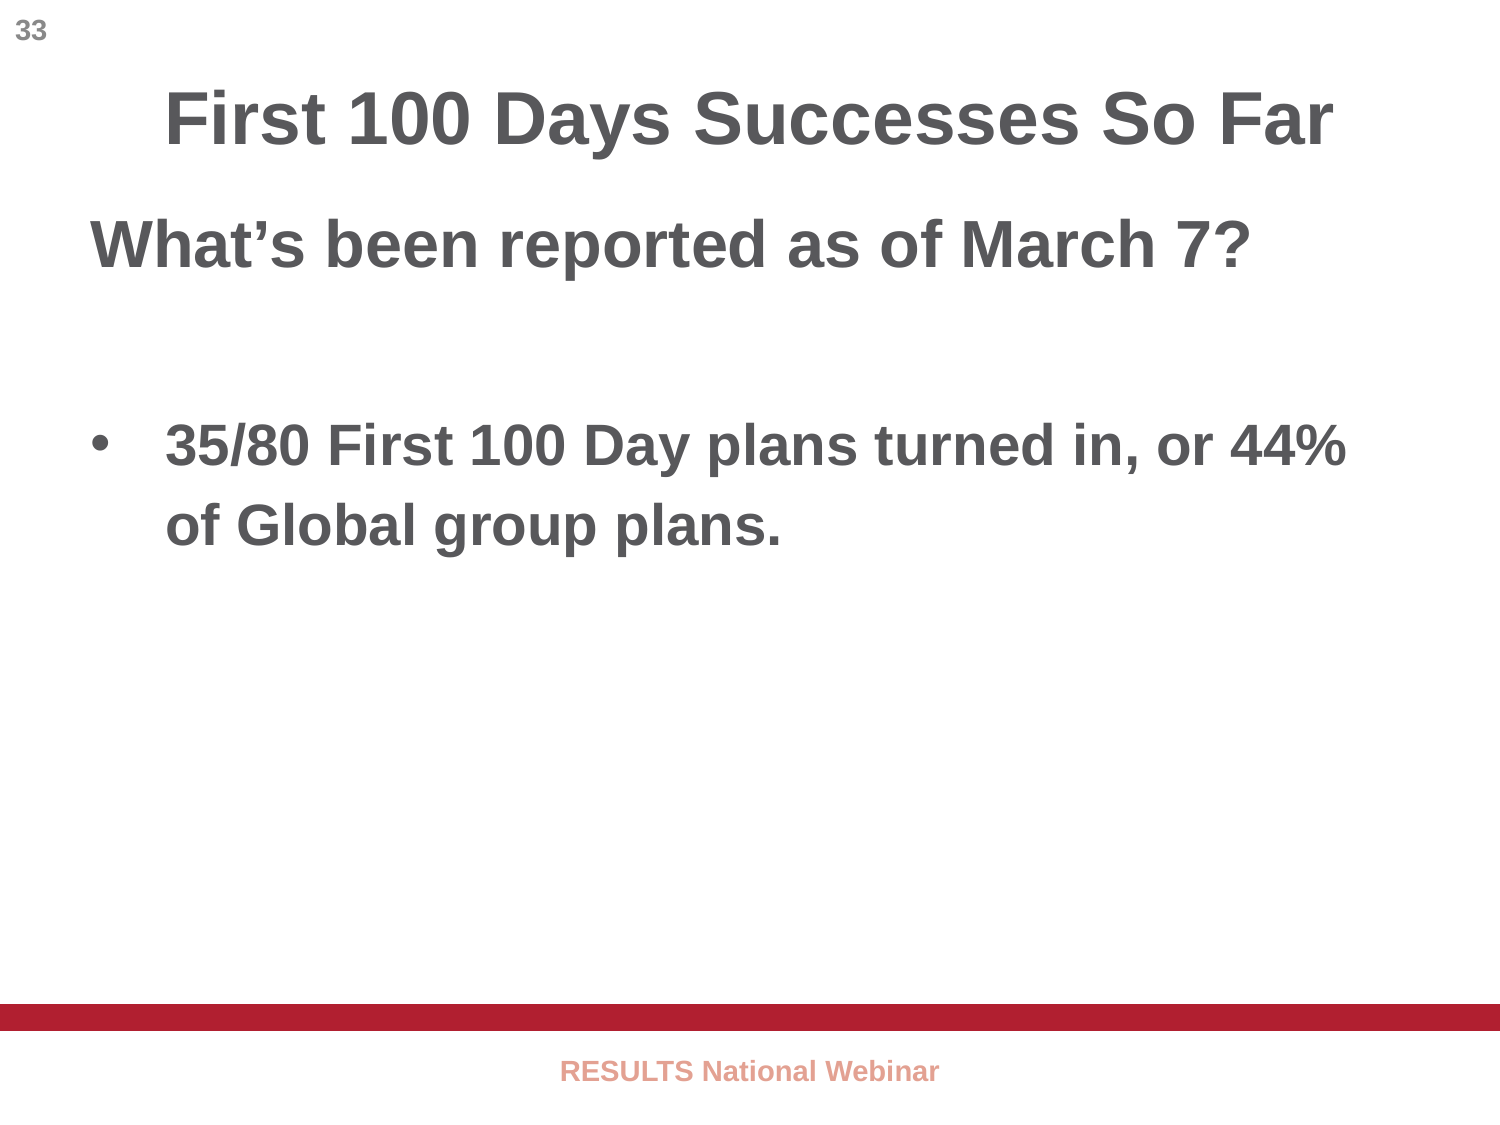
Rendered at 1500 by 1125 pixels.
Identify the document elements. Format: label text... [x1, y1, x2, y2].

text_box First 100 Days Successes So Far [16, 58, 1484, 171]
slide_number 33 [0, 0, 75, 59]
picture [0, 1004, 1500, 1031]
text_box What’s been reported as of March 7? 35/80 First 100 Day plans turned in, or 44% of Global group plans. [75, 182, 1425, 657]
text_box RESULTS National Webinar [0, 1044, 1500, 1095]
